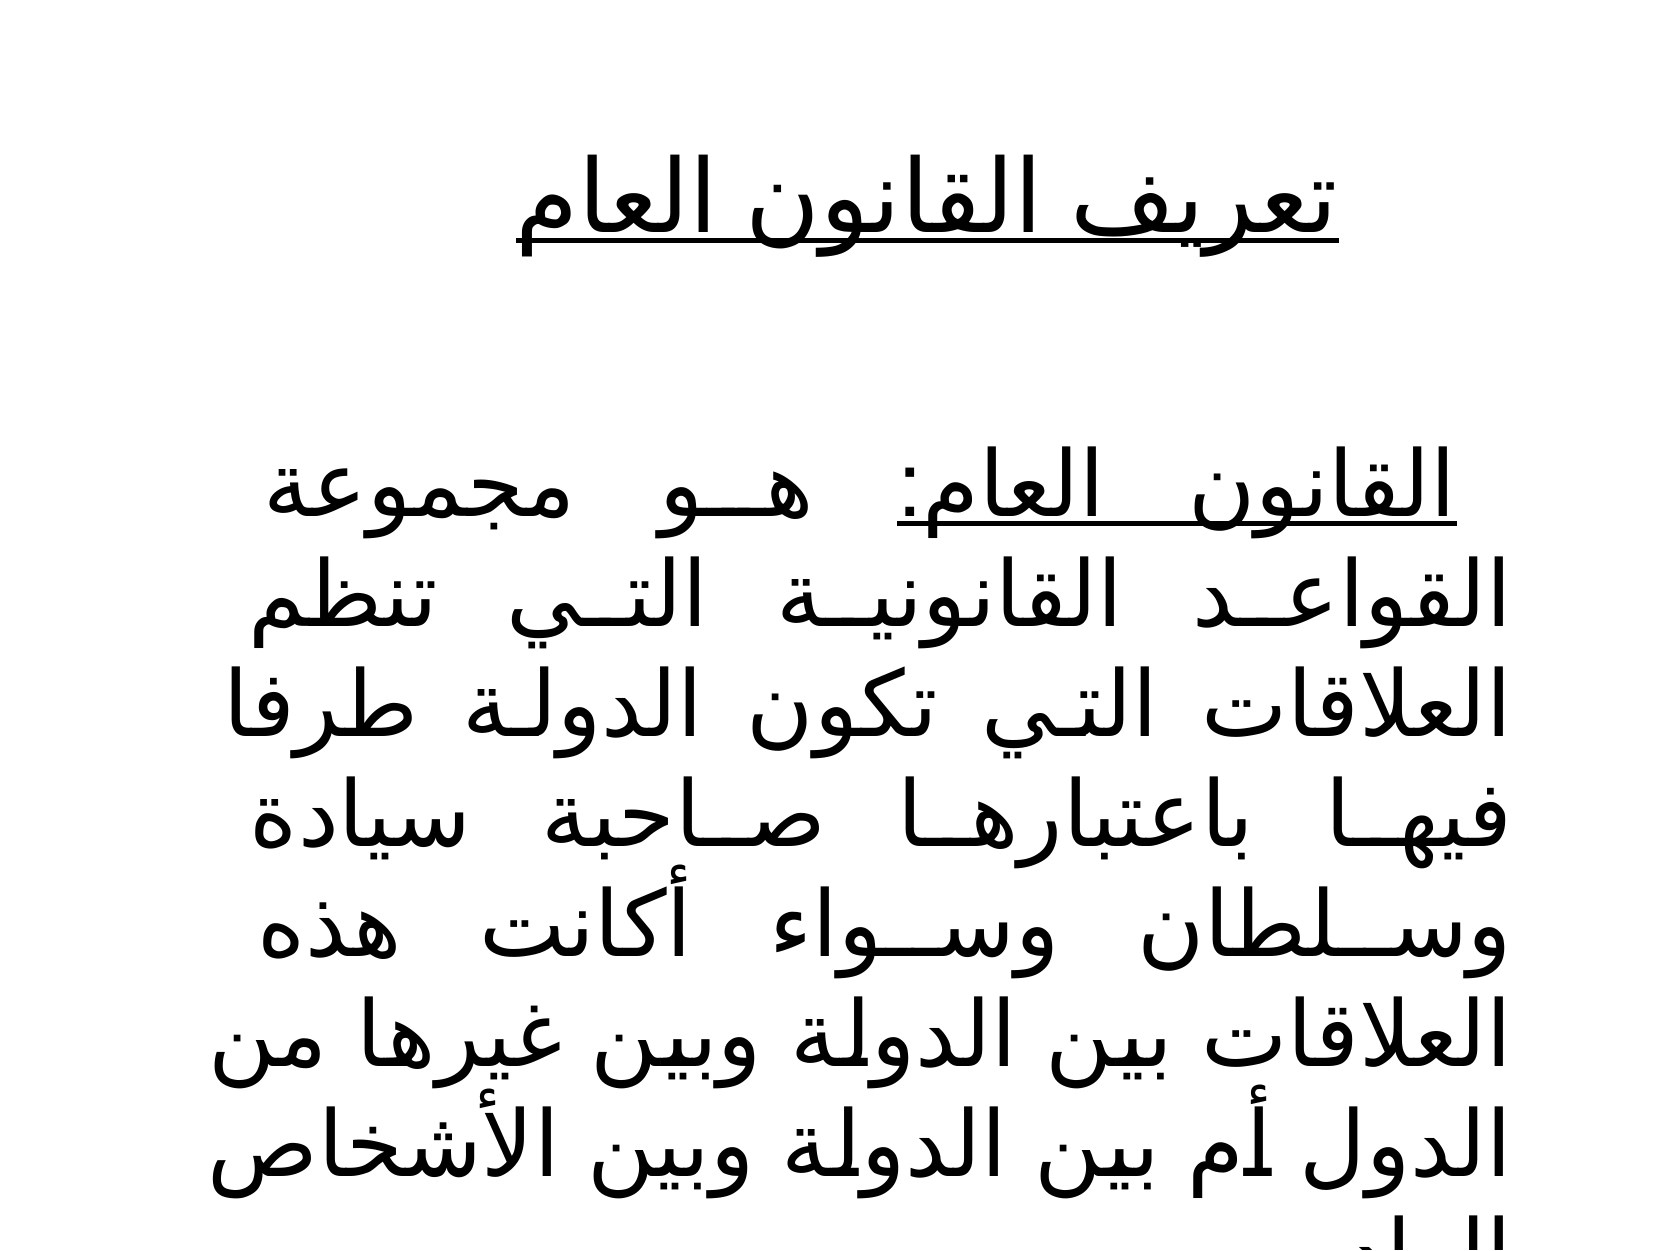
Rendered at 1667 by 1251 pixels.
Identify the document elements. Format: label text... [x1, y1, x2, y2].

list القانون العام: هو مجموعة القواعد القانونية التي تنظم العلاقات التي تكون الدولة طرفا فيها باعتبارها صاحبة سيادة وسلطان وسواء أكانت هذه العلاقات بين الدولة وبين غيرها من الدول أم بين الدولة وبين الأشخاص العاديين. [136, 308, 1519, 1130]
title تعريف القانون العام [187, 54, 1667, 259]
